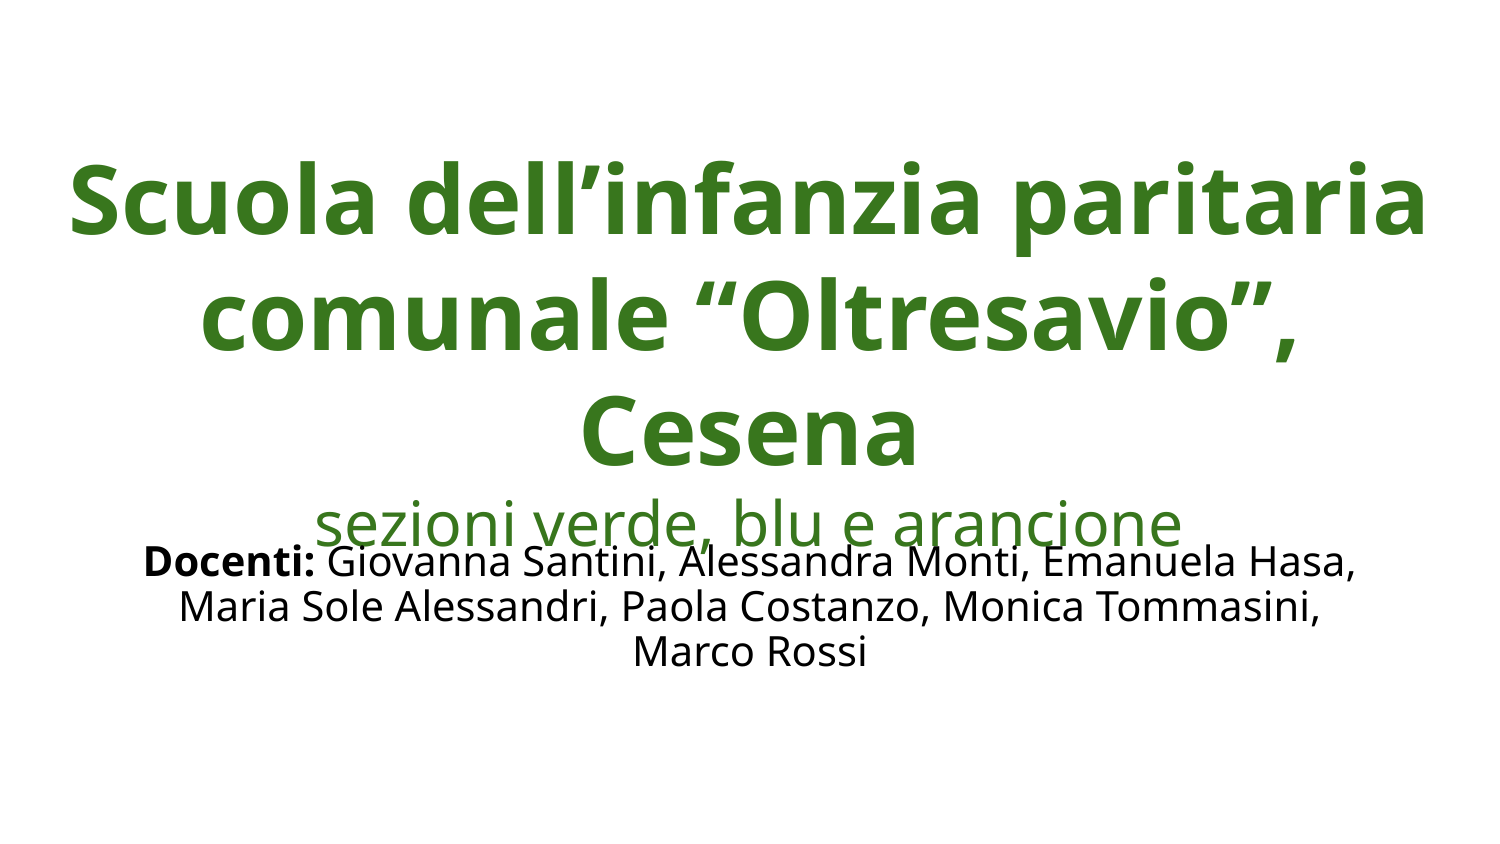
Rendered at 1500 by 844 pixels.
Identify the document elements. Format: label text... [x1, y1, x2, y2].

title Scuola dell’infanzia paritaria comunale “Oltresavio”, Cesena sezioni verde, blu e arancione [51, 124, 1449, 403]
text_box Docenti: Giovanna Santini, Alessandra Monti, Emanuela Hasa, Maria Sole Alessandri, Paola Costanzo, Monica Tommasini, Marco Rossi [105, 547, 1395, 669]
